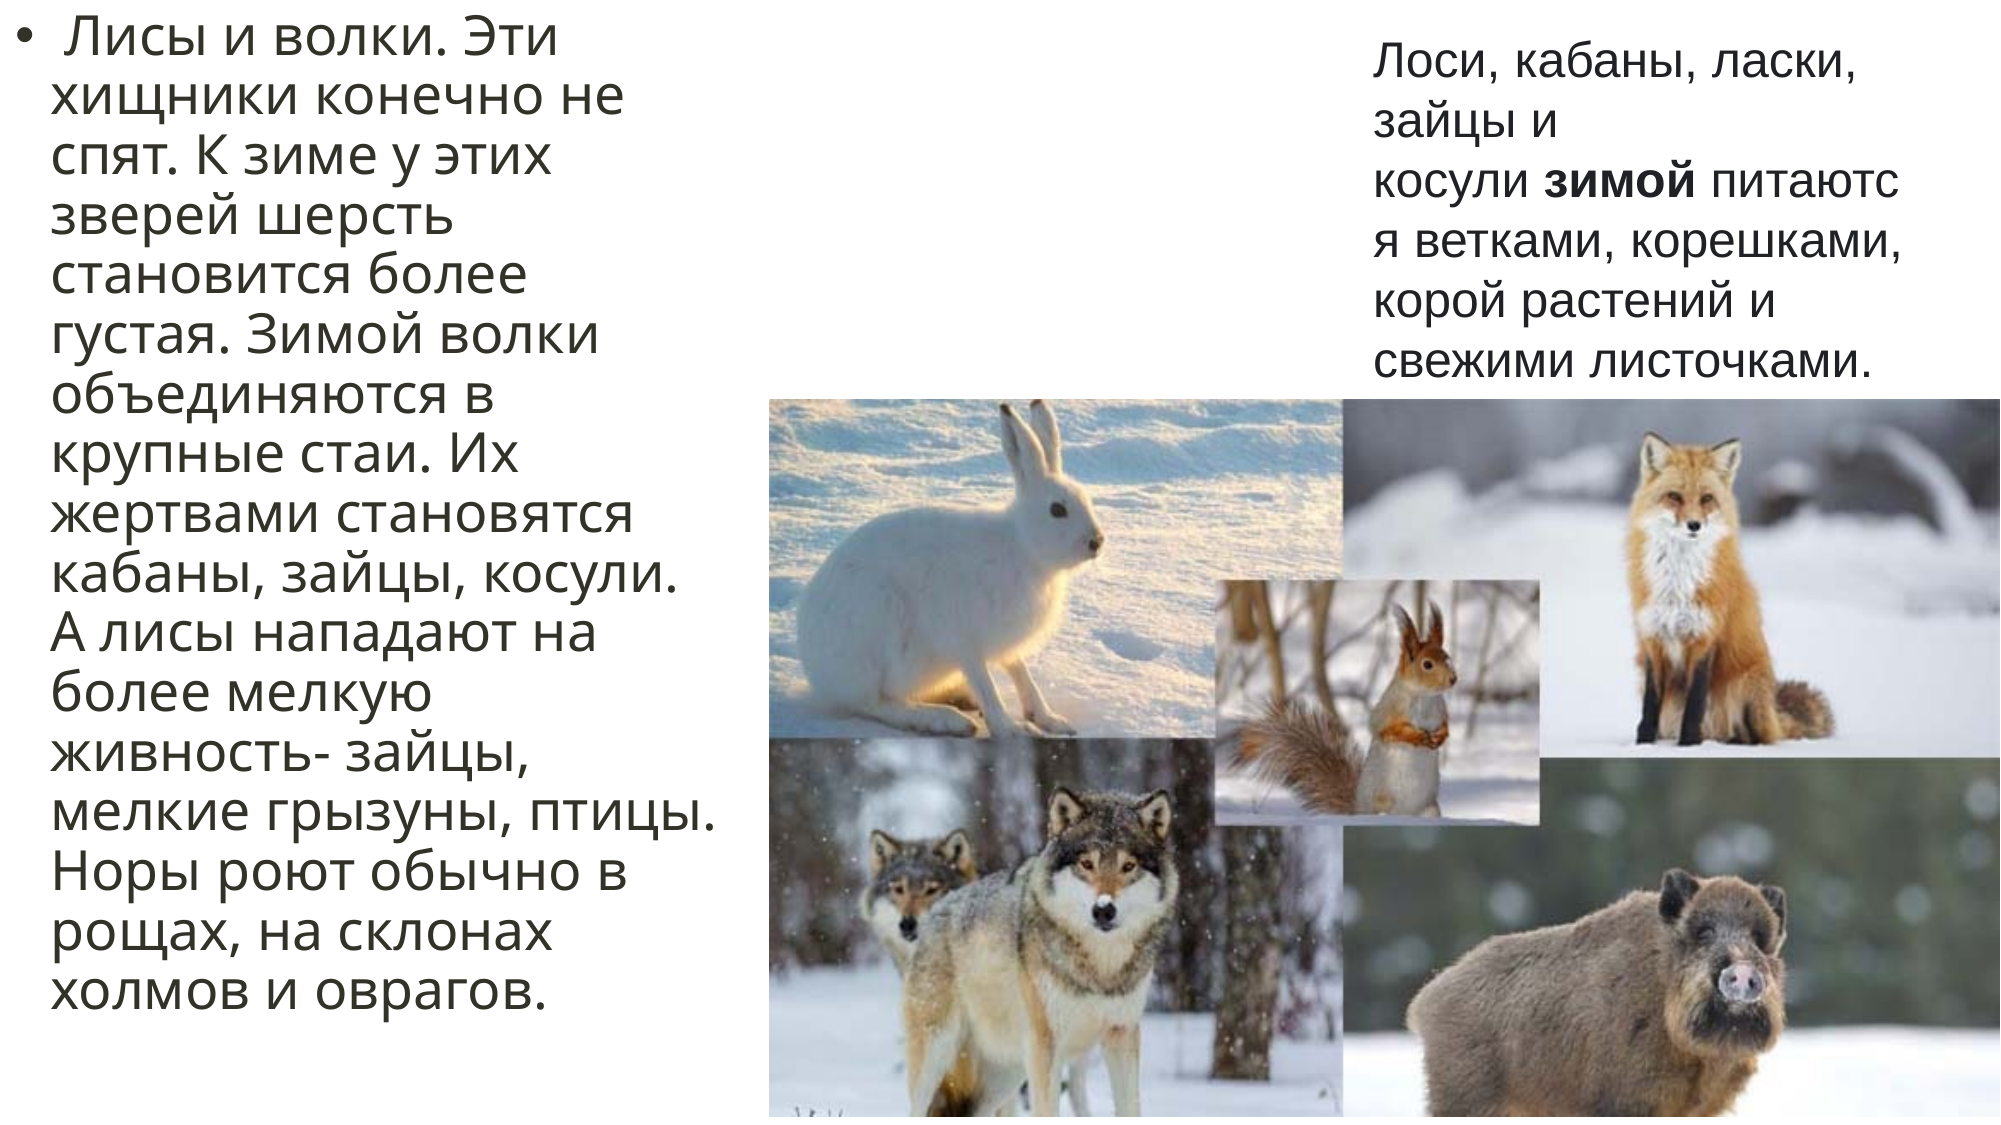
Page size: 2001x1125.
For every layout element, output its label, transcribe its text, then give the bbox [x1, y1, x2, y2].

text_box Лоси, кабаны, ласки, зайцы и косули зимой питаются ветками, корешками, корой растений и свежими листочками. [1358, 20, 1932, 396]
picture [768, 399, 2000, 1117]
list Лисы и волки. Эти хищники конечно не спят. К зиме у этих зверей шерсть становится более густая. Зимой волки объединяются в крупные стаи. Их жертвами становятся кабаны, зайцы, косули. А лисы нападают на более мелкую живность- зайцы, мелкие грызуны, птицы. Норы роют обычно в рощах, на склонах холмов и оврагов. [0, 0, 739, 1125]
